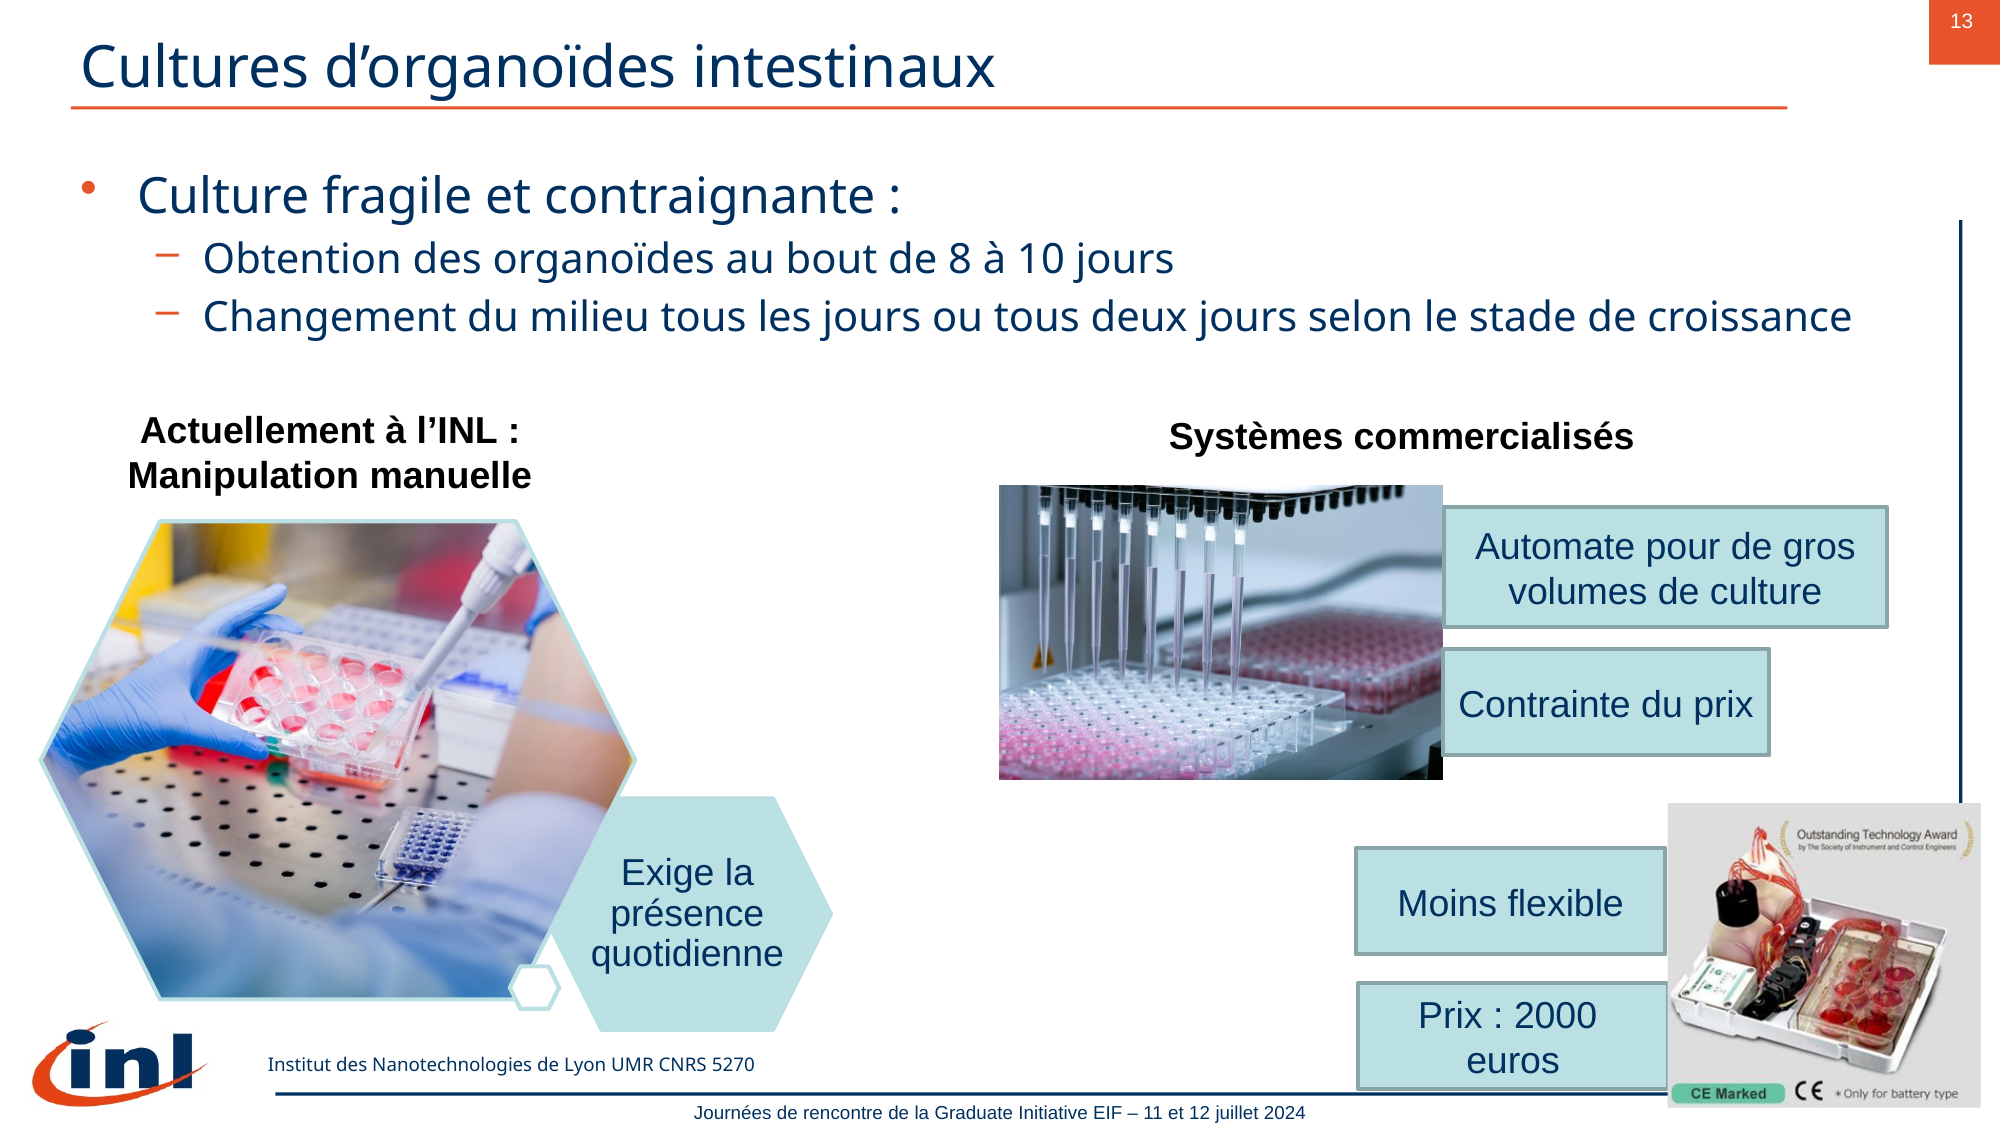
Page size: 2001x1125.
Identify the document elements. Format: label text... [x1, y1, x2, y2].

picture [1667, 803, 1982, 1108]
picture [14, 1008, 213, 1118]
text_box Actuellement à l’INL : Manipulation manuelle [44, 399, 616, 477]
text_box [45, 477, 827, 1035]
text_box Journées de rencontre de la Graduate Initiative EIF – 11 et 12 juillet 2024 [679, 1093, 1321, 1125]
picture [999, 484, 1443, 781]
text_box Automate pour de gros volumes de culture [1448, 505, 1889, 629]
text_box Systèmes commercialisés [1099, 404, 1705, 505]
text_box Moins flexible [1354, 846, 1662, 956]
text_box Prix : 2000 euros [1356, 981, 1662, 1091]
text_box Culture fragile et contraignante : Obtention des organoïdes au bout de 8 à 10 jours Changement du milieu tous les jours ou tous deux jours selon le stade de croissance [65, 155, 2000, 543]
text_box Cultures d’organoïdes intestinaux [65, 21, 1513, 102]
text_box Contrainte du prix [1448, 647, 1771, 757]
